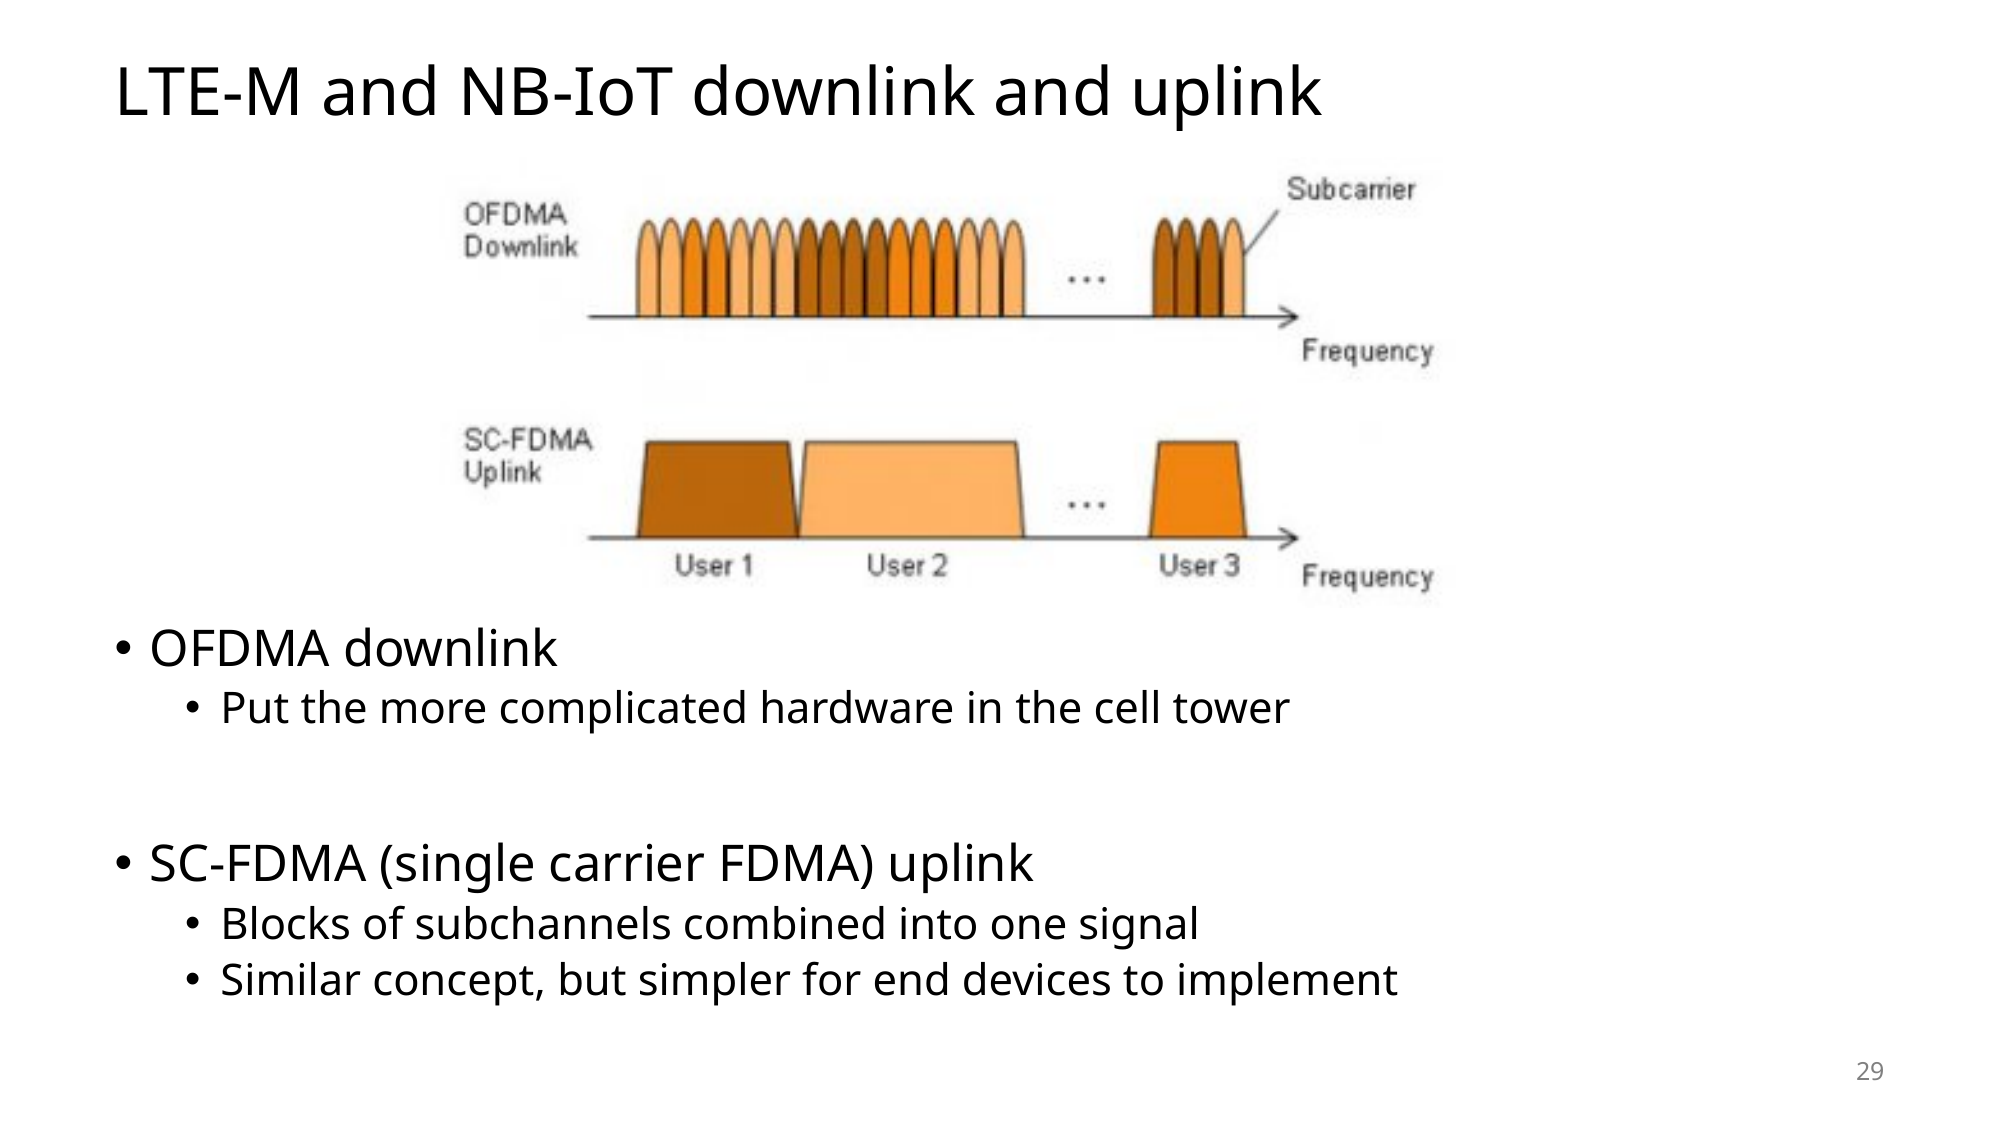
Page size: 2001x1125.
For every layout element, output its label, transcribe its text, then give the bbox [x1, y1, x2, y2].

list OFDMA downlink Put the more complicated hardware in the cell tower SC-FDMA (single carrier FDMA) uplink Blocks of subchannels combined into one signal Similar concept, but simpler for end devices to implement [99, 614, 1900, 1013]
slide_number 29 [1749, 1042, 1900, 1103]
picture [439, 157, 1463, 608]
title LTE-M and NB-IoT downlink and uplink [99, 37, 1900, 150]
